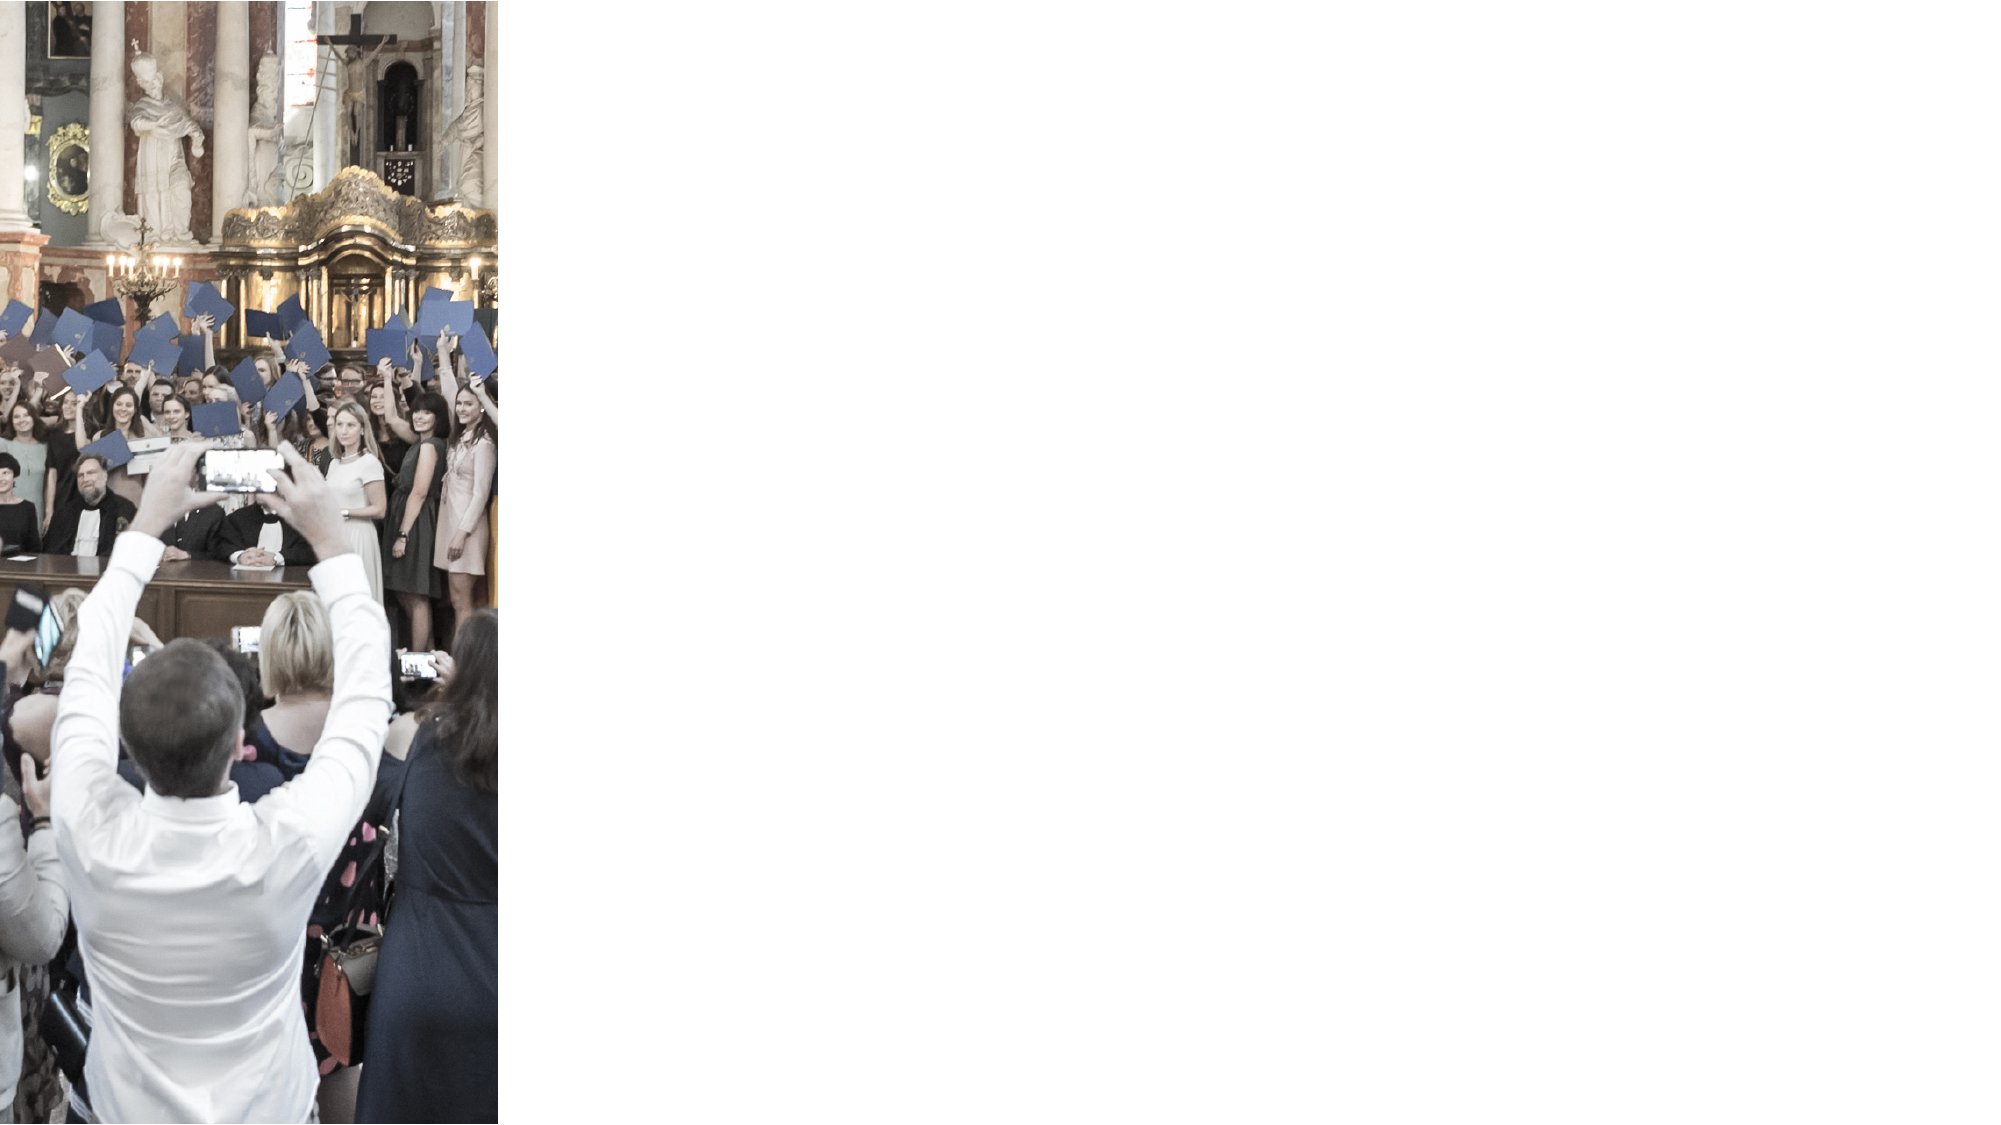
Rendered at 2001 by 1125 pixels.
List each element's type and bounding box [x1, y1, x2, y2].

picture [0, 1, 498, 1124]
